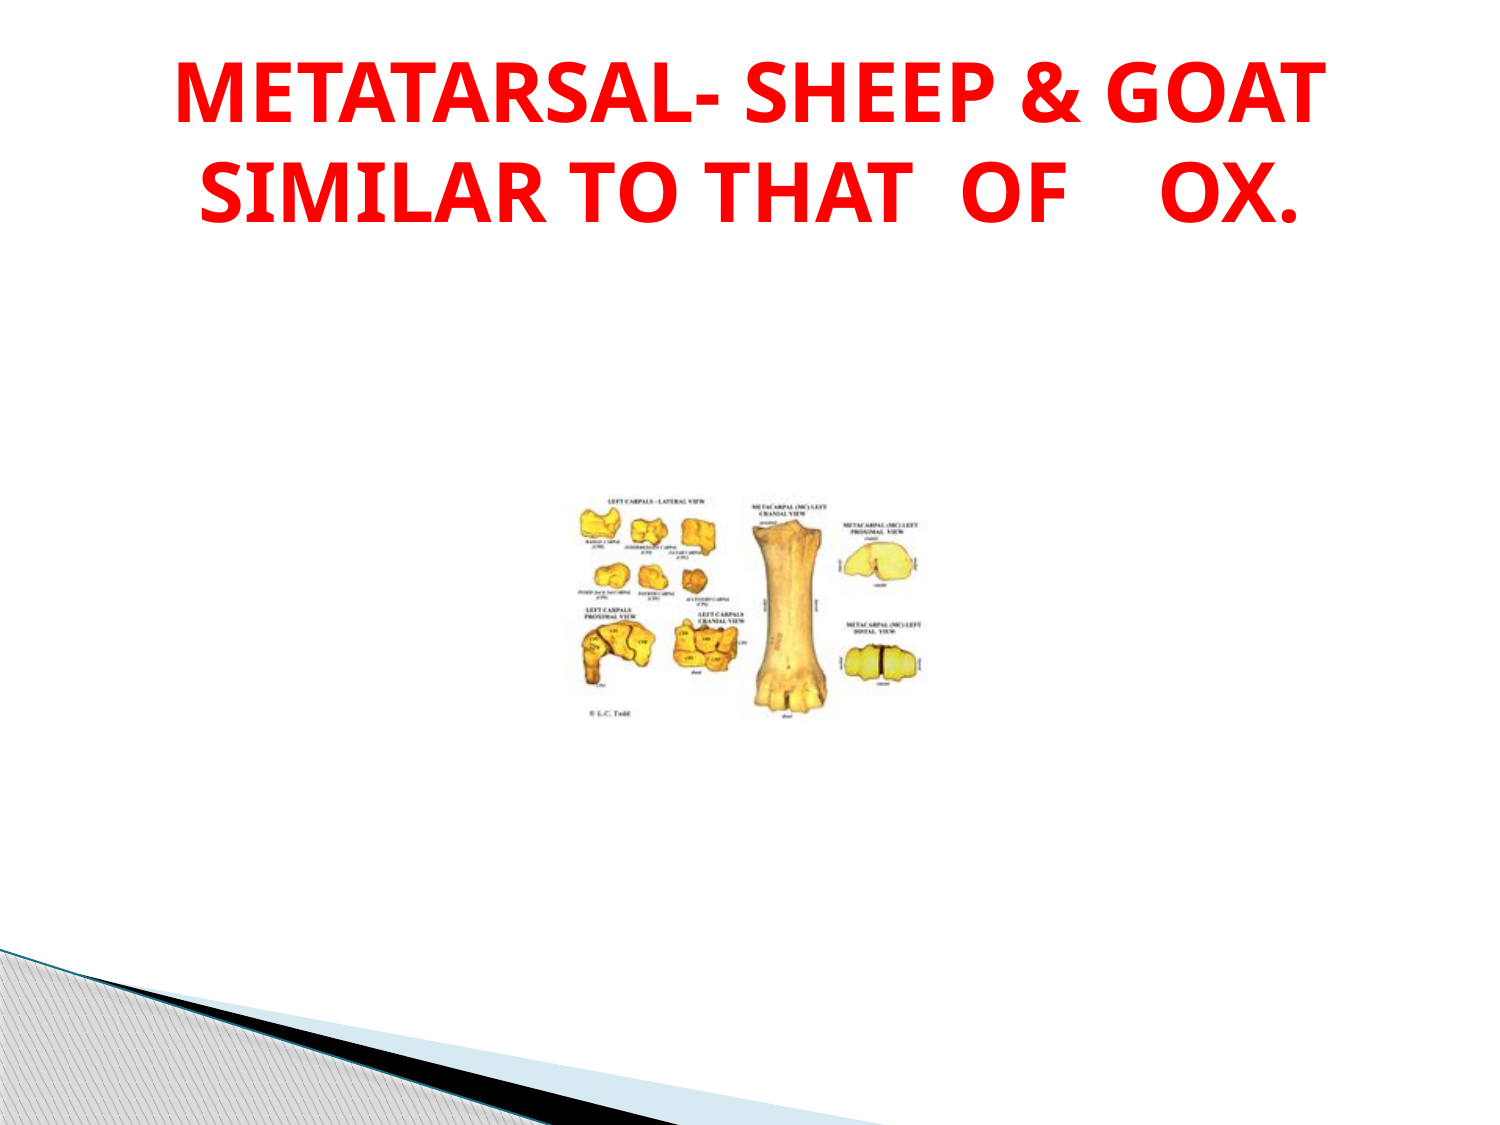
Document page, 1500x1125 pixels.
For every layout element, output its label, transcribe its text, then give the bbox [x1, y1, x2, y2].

title METATARSAL- SHEEP & GOAT SIMILAR TO THAT OF OX. [75, 45, 1425, 233]
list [565, 495, 935, 734]
